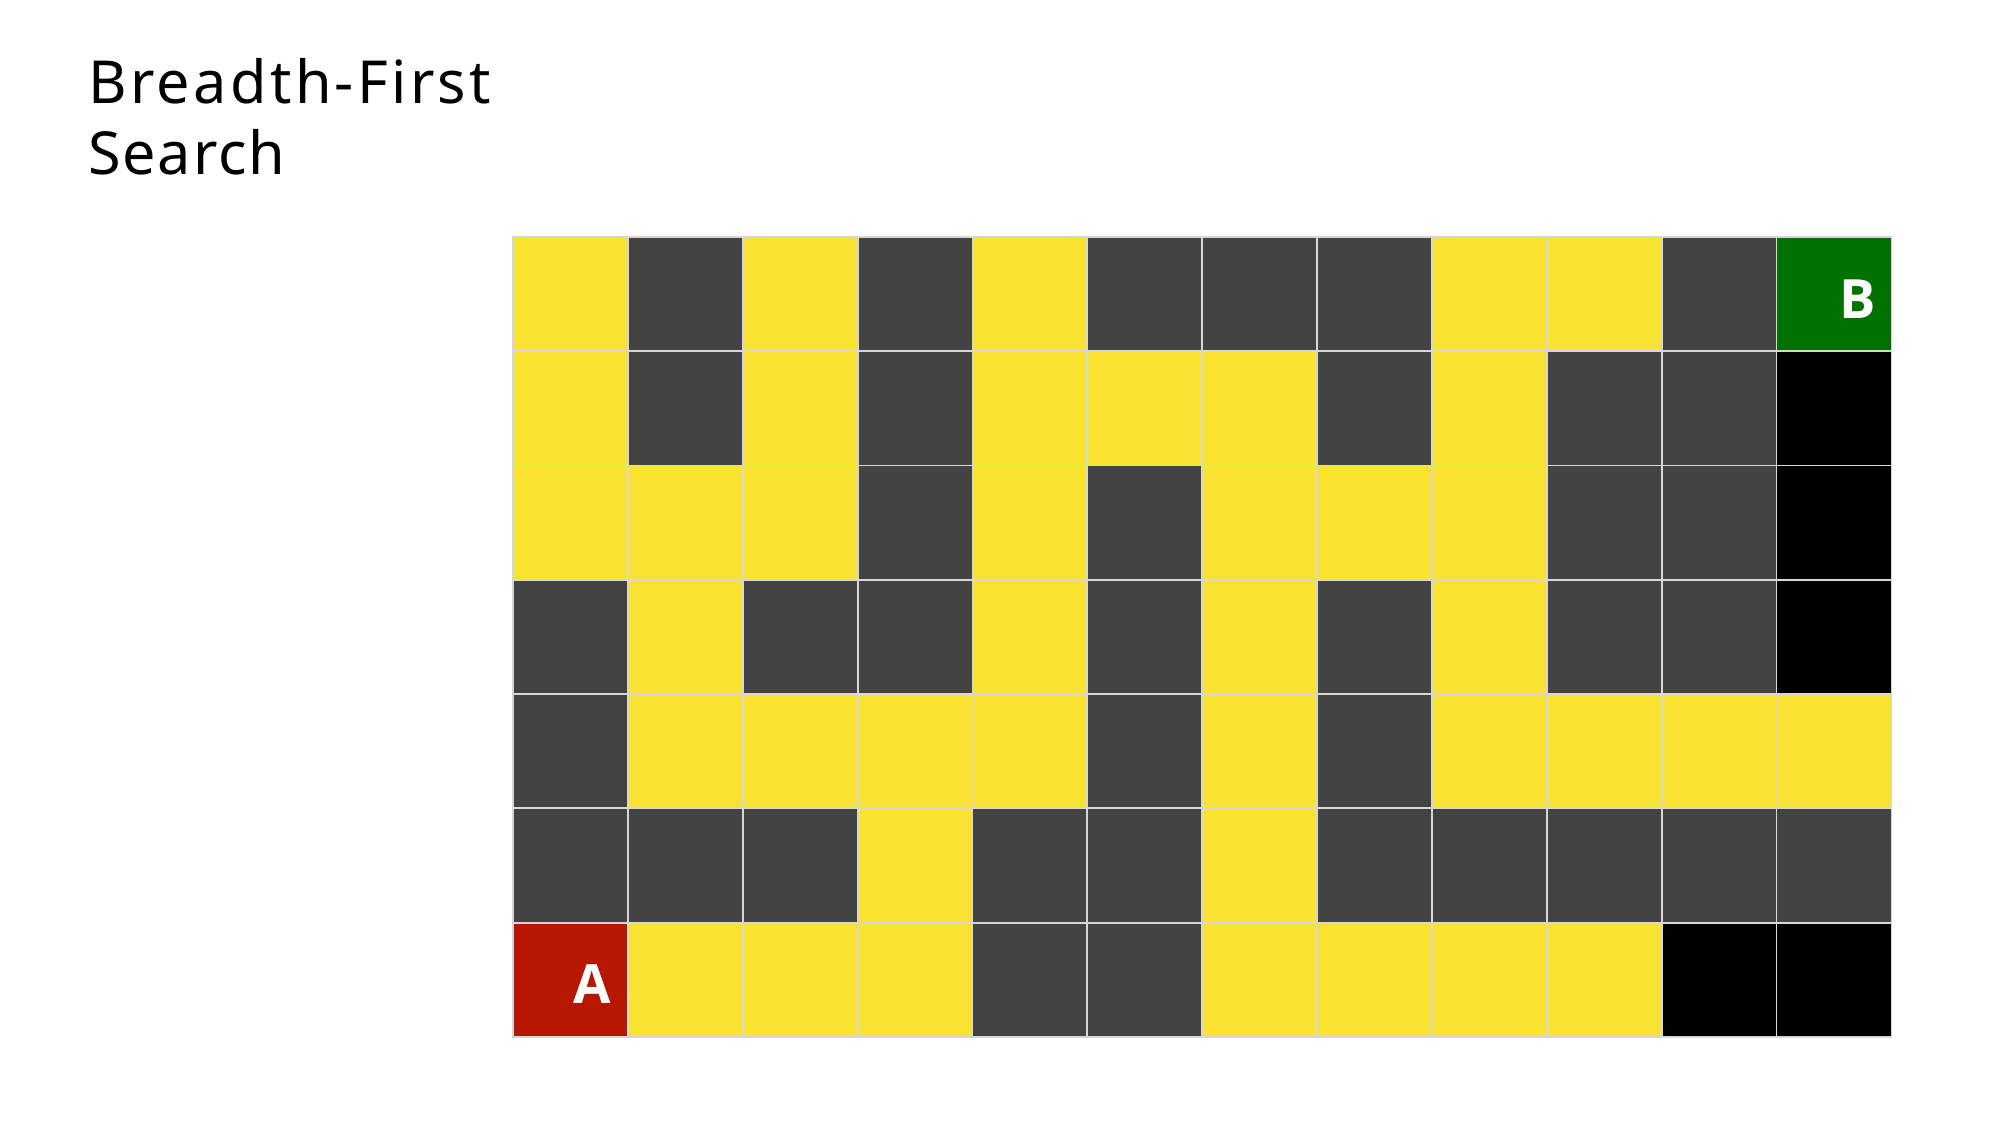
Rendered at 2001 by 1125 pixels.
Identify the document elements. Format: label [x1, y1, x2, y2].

table_cell [973, 352, 1086, 465]
table_cell [859, 466, 972, 579]
table_header [1663, 238, 1776, 350]
table_cell [1088, 809, 1201, 922]
table_cell [859, 695, 972, 807]
table_cell [859, 581, 972, 693]
table_cell [629, 809, 742, 922]
table_cell [1088, 352, 1201, 465]
table_cell [629, 352, 742, 465]
table_cell [629, 695, 742, 807]
table_cell [1777, 809, 1891, 922]
table_cell [1777, 581, 1891, 693]
table_cell [859, 352, 972, 465]
table_cell [973, 695, 1086, 807]
table_cell [629, 466, 742, 579]
table_cell [744, 352, 857, 465]
title [87, 20, 695, 210]
table_cell [1433, 695, 1546, 807]
table_cell [629, 581, 742, 693]
table_header [1318, 238, 1431, 350]
table_cell [744, 695, 857, 807]
table_cell [1088, 924, 1201, 1036]
table_header [514, 238, 627, 350]
table_cell [1777, 466, 1891, 579]
table_header [1777, 238, 1891, 350]
table_cell [973, 581, 1086, 693]
table_cell [1663, 924, 1776, 1036]
table_cell [1663, 581, 1776, 693]
table_header [1548, 238, 1661, 350]
table_cell [514, 466, 627, 579]
table_cell [973, 924, 1086, 1036]
table_cell [744, 809, 857, 922]
table_cell [1433, 809, 1546, 922]
table_cell [1663, 809, 1776, 922]
table_cell [1663, 695, 1776, 807]
table_cell [1318, 924, 1431, 1036]
table_cell [1548, 581, 1661, 693]
table_header [744, 238, 857, 350]
table_header [973, 238, 1086, 350]
table_cell [859, 924, 972, 1036]
table_cell [1318, 352, 1431, 465]
table_cell [1433, 924, 1546, 1036]
table_cell [1777, 352, 1891, 465]
table_cell [1318, 581, 1431, 693]
table_cell [973, 466, 1086, 579]
table_cell [1548, 809, 1661, 922]
table_cell [744, 924, 857, 1036]
table_cell [1433, 581, 1546, 693]
table_cell [1433, 352, 1546, 465]
table_cell [1203, 581, 1316, 693]
table_cell [1433, 466, 1546, 579]
table_header [1203, 238, 1316, 350]
table_cell [1318, 809, 1431, 922]
table_cell [973, 809, 1086, 922]
table_cell [514, 809, 627, 922]
table_cell [629, 924, 742, 1036]
table_cell [1777, 695, 1891, 807]
table_cell [1088, 581, 1201, 693]
table_cell [1548, 466, 1661, 579]
table_cell [1663, 466, 1776, 579]
table_cell [1203, 352, 1316, 465]
table_cell [744, 466, 857, 579]
table_header [859, 238, 972, 350]
table_cell [514, 352, 627, 465]
table_cell [514, 581, 627, 693]
table_cell [1318, 695, 1431, 807]
table_cell [1088, 695, 1201, 807]
table_header [629, 238, 742, 350]
table_header [1088, 238, 1201, 350]
table_cell [1548, 695, 1661, 807]
table_cell [1203, 466, 1316, 579]
table_cell [1203, 695, 1316, 807]
table_header [1433, 238, 1546, 350]
table_cell [1203, 924, 1316, 1036]
table_cell [514, 924, 627, 1036]
table_cell [1548, 352, 1661, 465]
table_cell [1088, 466, 1201, 579]
table_cell [744, 581, 857, 693]
table_cell [1663, 352, 1776, 465]
table_cell [1203, 809, 1316, 922]
table_cell [514, 695, 627, 807]
table_cell [1548, 924, 1661, 1036]
table_cell [859, 809, 972, 922]
table_cell [1777, 924, 1891, 1036]
table_cell [1318, 466, 1431, 579]
